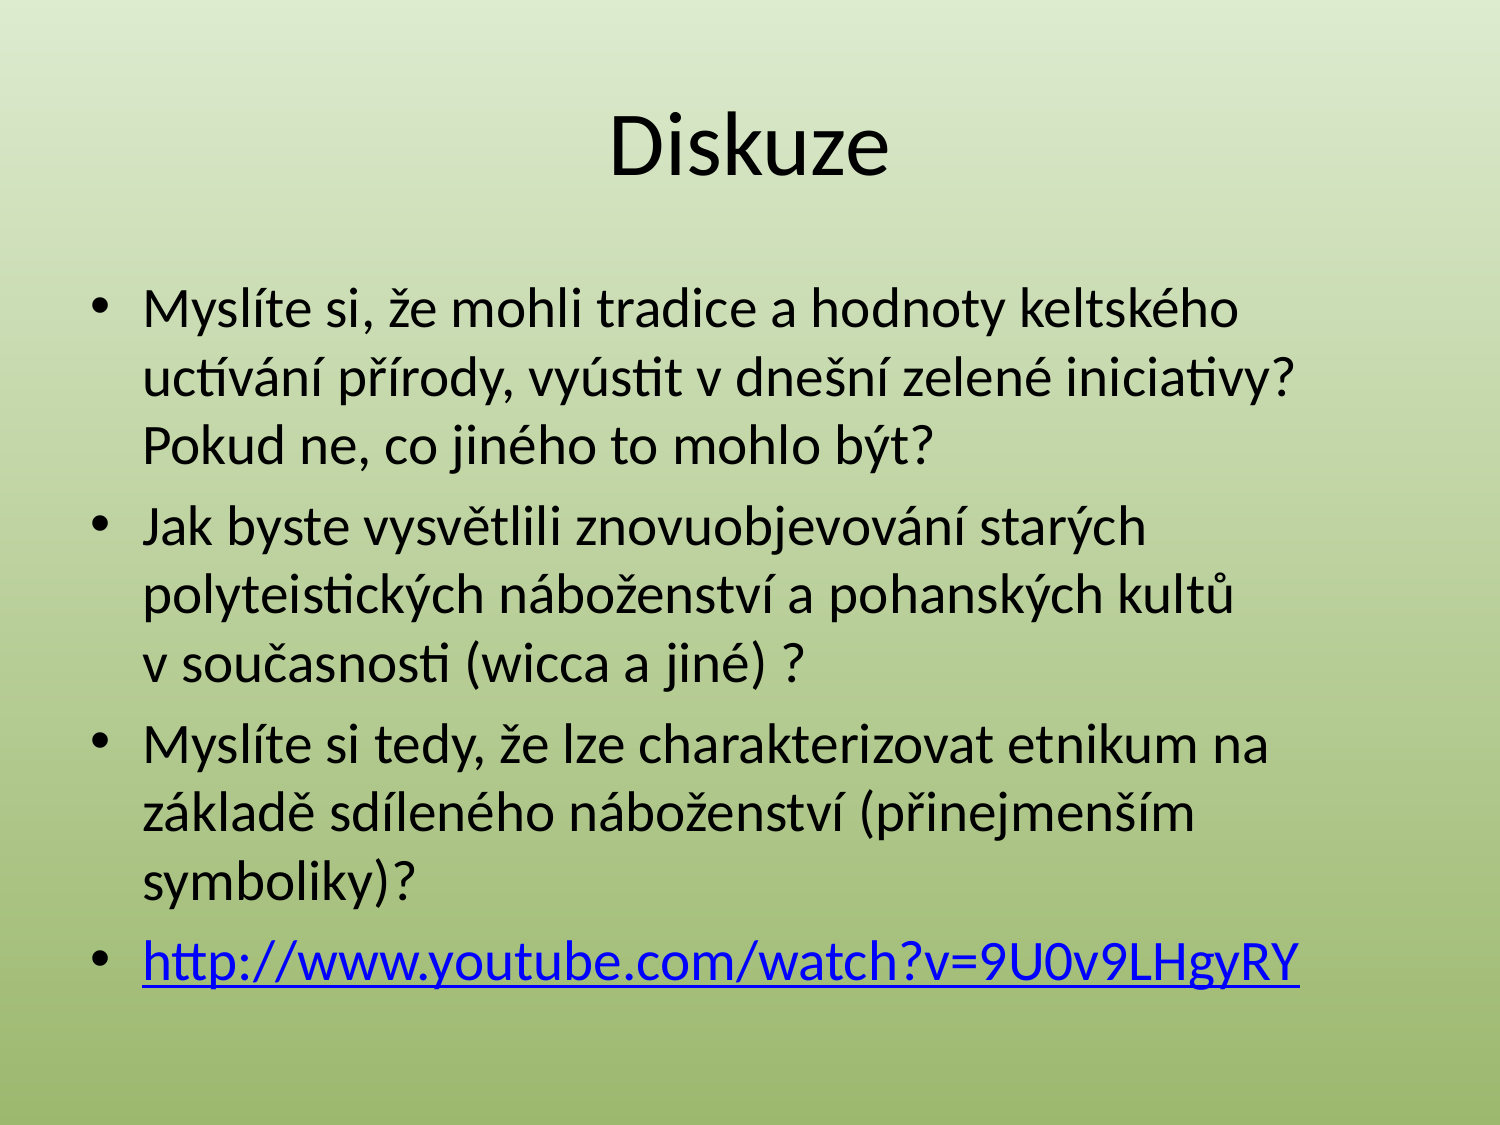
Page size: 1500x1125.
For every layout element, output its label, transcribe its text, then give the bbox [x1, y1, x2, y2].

title Diskuze [75, 45, 1425, 233]
list Myslíte si, že mohli tradice a hodnoty keltského uctívání přírody, vyústit v dnešní zelené iniciativy? Pokud ne, co jiného to mohlo být? Jak byste vysvětlili znovuobjevování starých polyteistických náboženství a pohanských kultů v současnosti (wicca a jiné) ? Myslíte si tedy, že lze charakterizovat etnikum na základě sdíleného náboženství (přinejmenším symboliky)? http://www.youtube.com/watch?v=9U0v9LHgyRY [75, 262, 1425, 1005]
